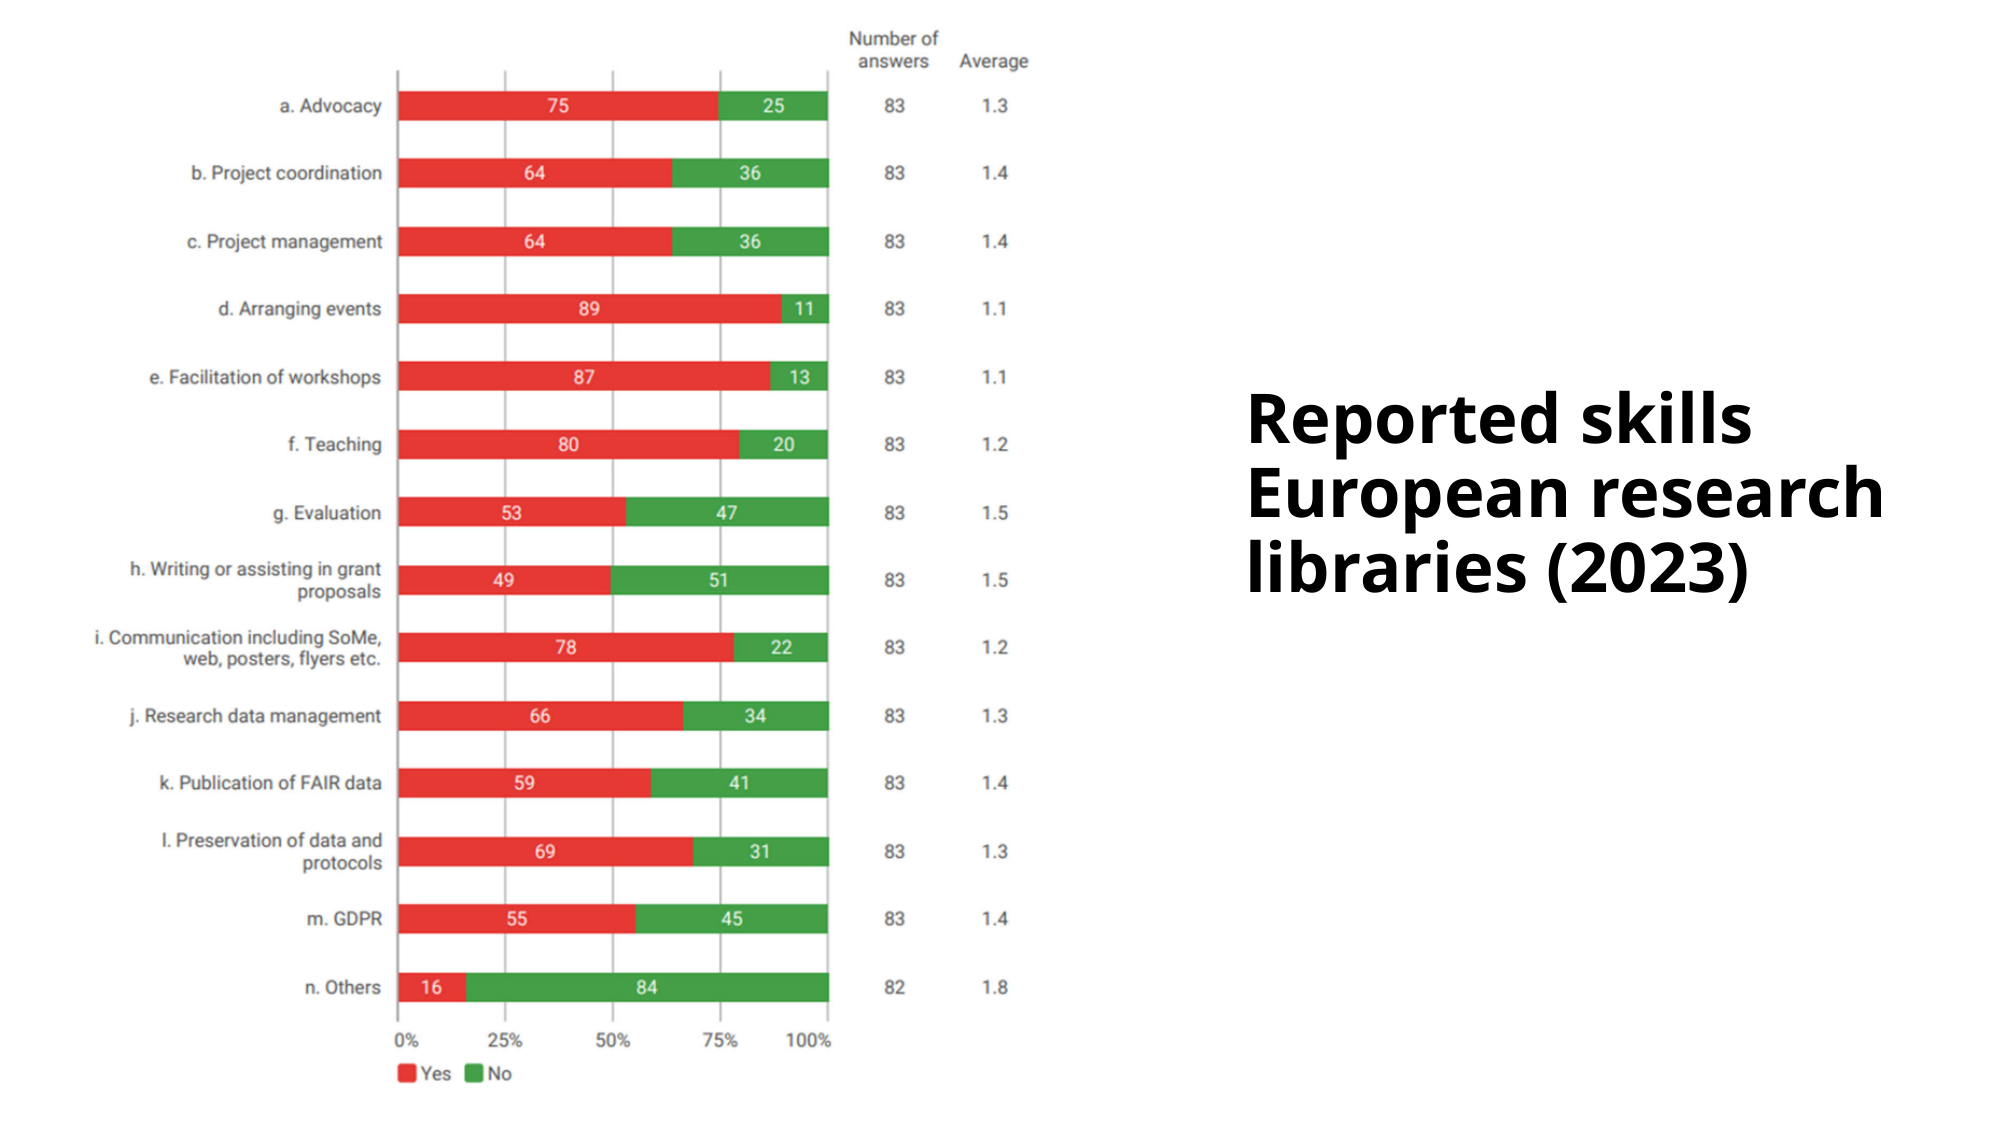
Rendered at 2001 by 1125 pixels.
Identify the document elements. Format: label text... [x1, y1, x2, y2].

picture [56, 24, 1217, 1084]
list Reported skills E European research libraries (2023) [1217, 302, 1944, 1066]
